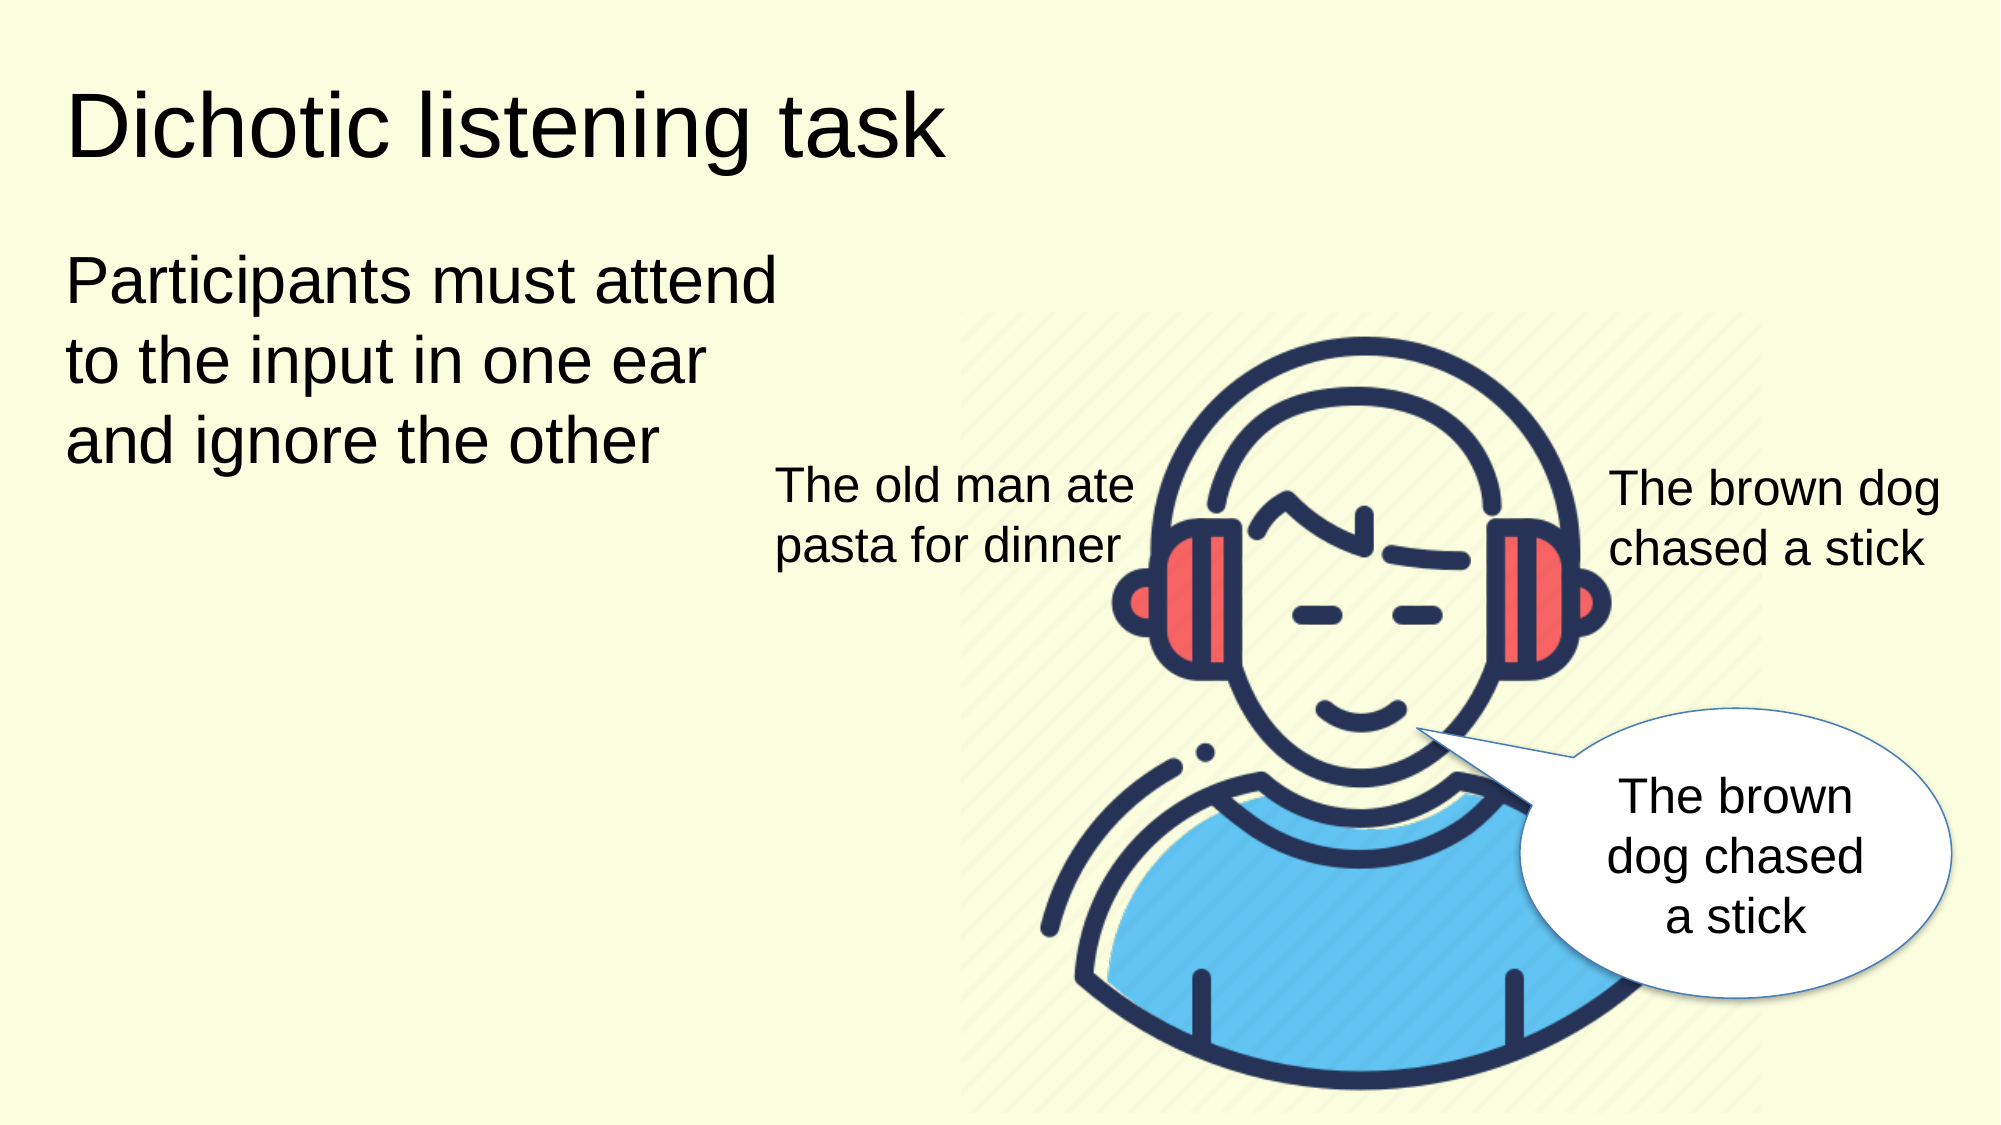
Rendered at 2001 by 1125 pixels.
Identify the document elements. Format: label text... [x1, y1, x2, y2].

picture [961, 312, 1762, 1114]
text_box The brown dog chased a stick [1767, 447, 2000, 583]
text_box The brown dog chased a stick [1767, 709, 1953, 998]
text_box Participants must attend to the input in one ear and ignore the other [50, 229, 821, 485]
text_box The old man ate pasta for dinner [759, 445, 956, 581]
text_box Dichotic listening task [50, 12, 1776, 230]
